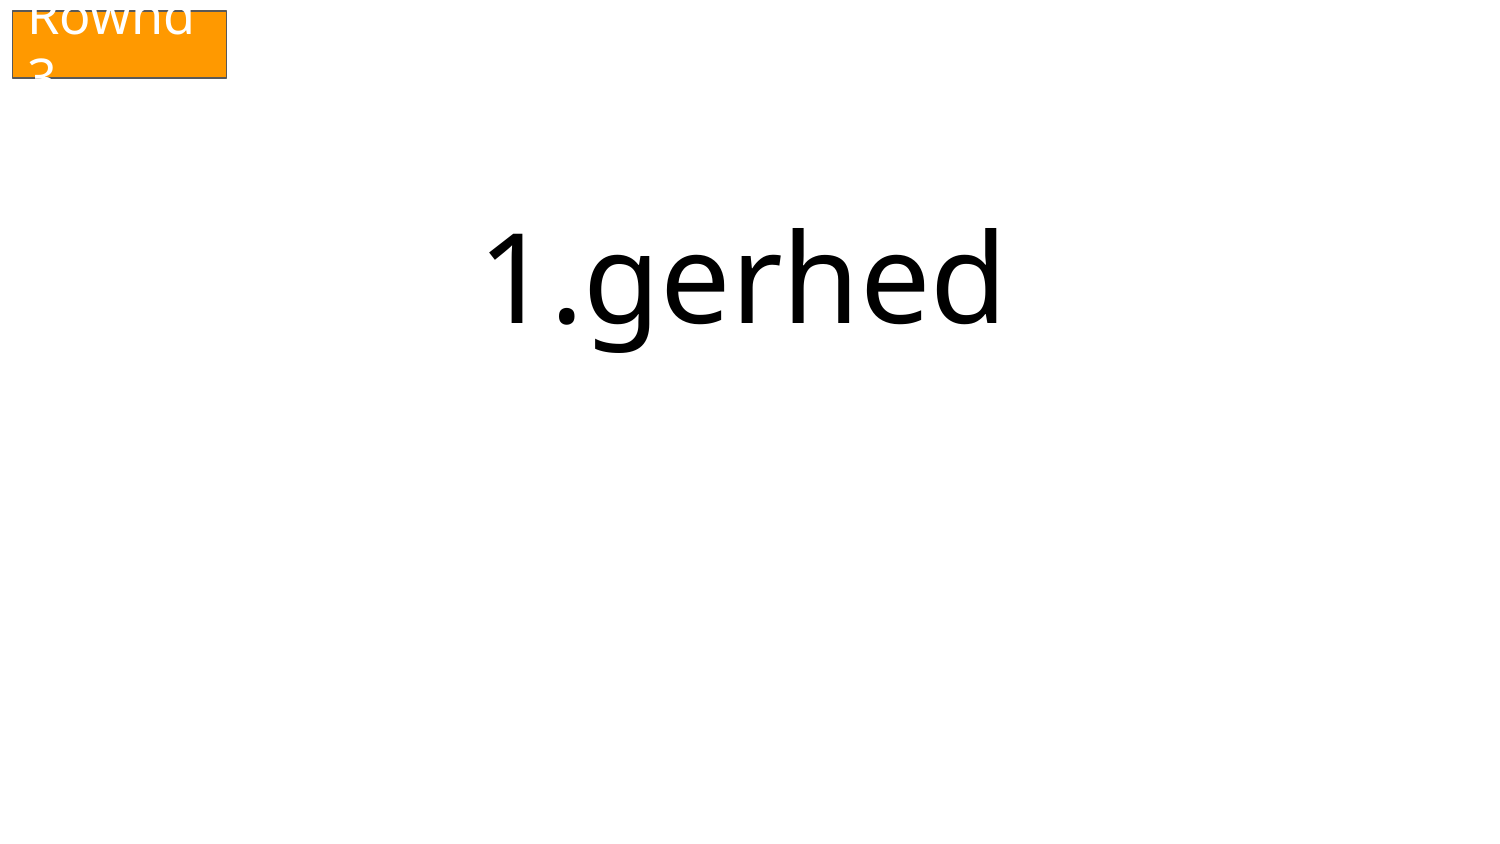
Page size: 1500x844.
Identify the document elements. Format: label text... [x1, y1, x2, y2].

text_box gerhed [464, 183, 1036, 369]
text_box Rownd 3 [12, 10, 227, 79]
